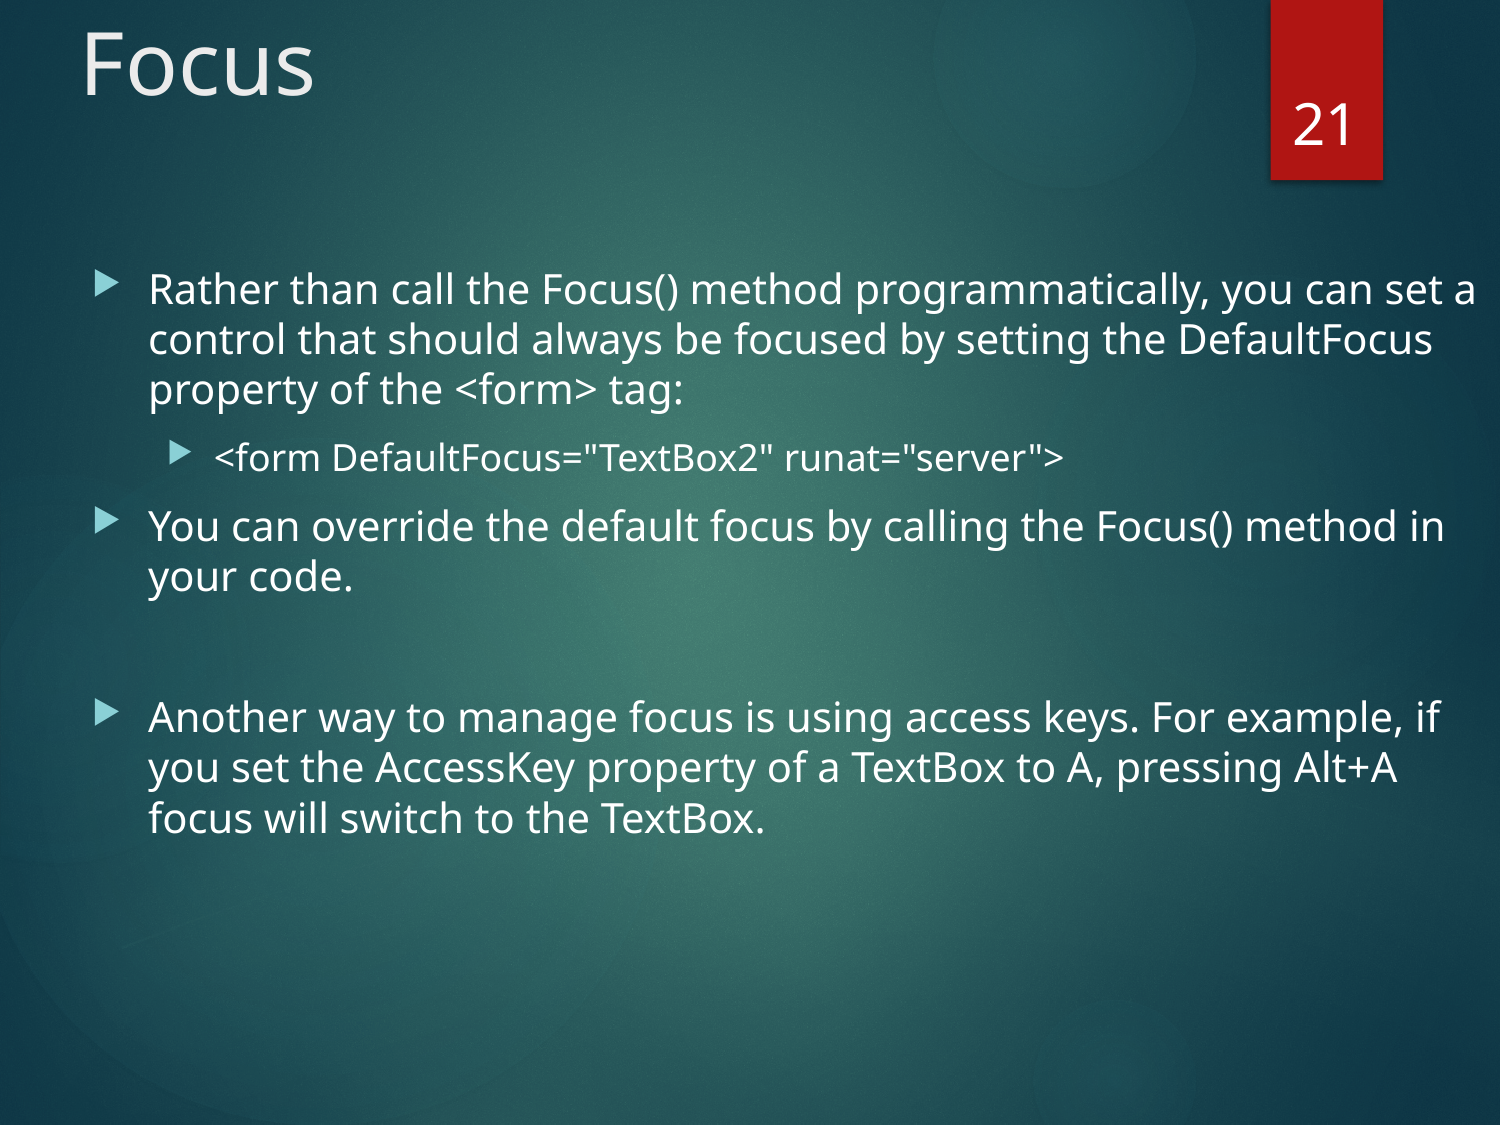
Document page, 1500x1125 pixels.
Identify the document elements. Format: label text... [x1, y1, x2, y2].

list Rather than call the Focus() method programmatically, you can set a control that should always be focused by setting the DefaultFocus property of the <form> tag: <form DefaultFocus="TextBox2" runat="server"> You can override the default focus by calling the Focus() method in your code. Another way to manage focus is using access keys. For example, if you set the AccessKey property of a TextBox to A, pressing Alt+A focus will switch to the TextBox. [76, 113, 1500, 1094]
slide_number 21 [1273, 48, 1378, 175]
title Focus [64, 0, 1500, 91]
